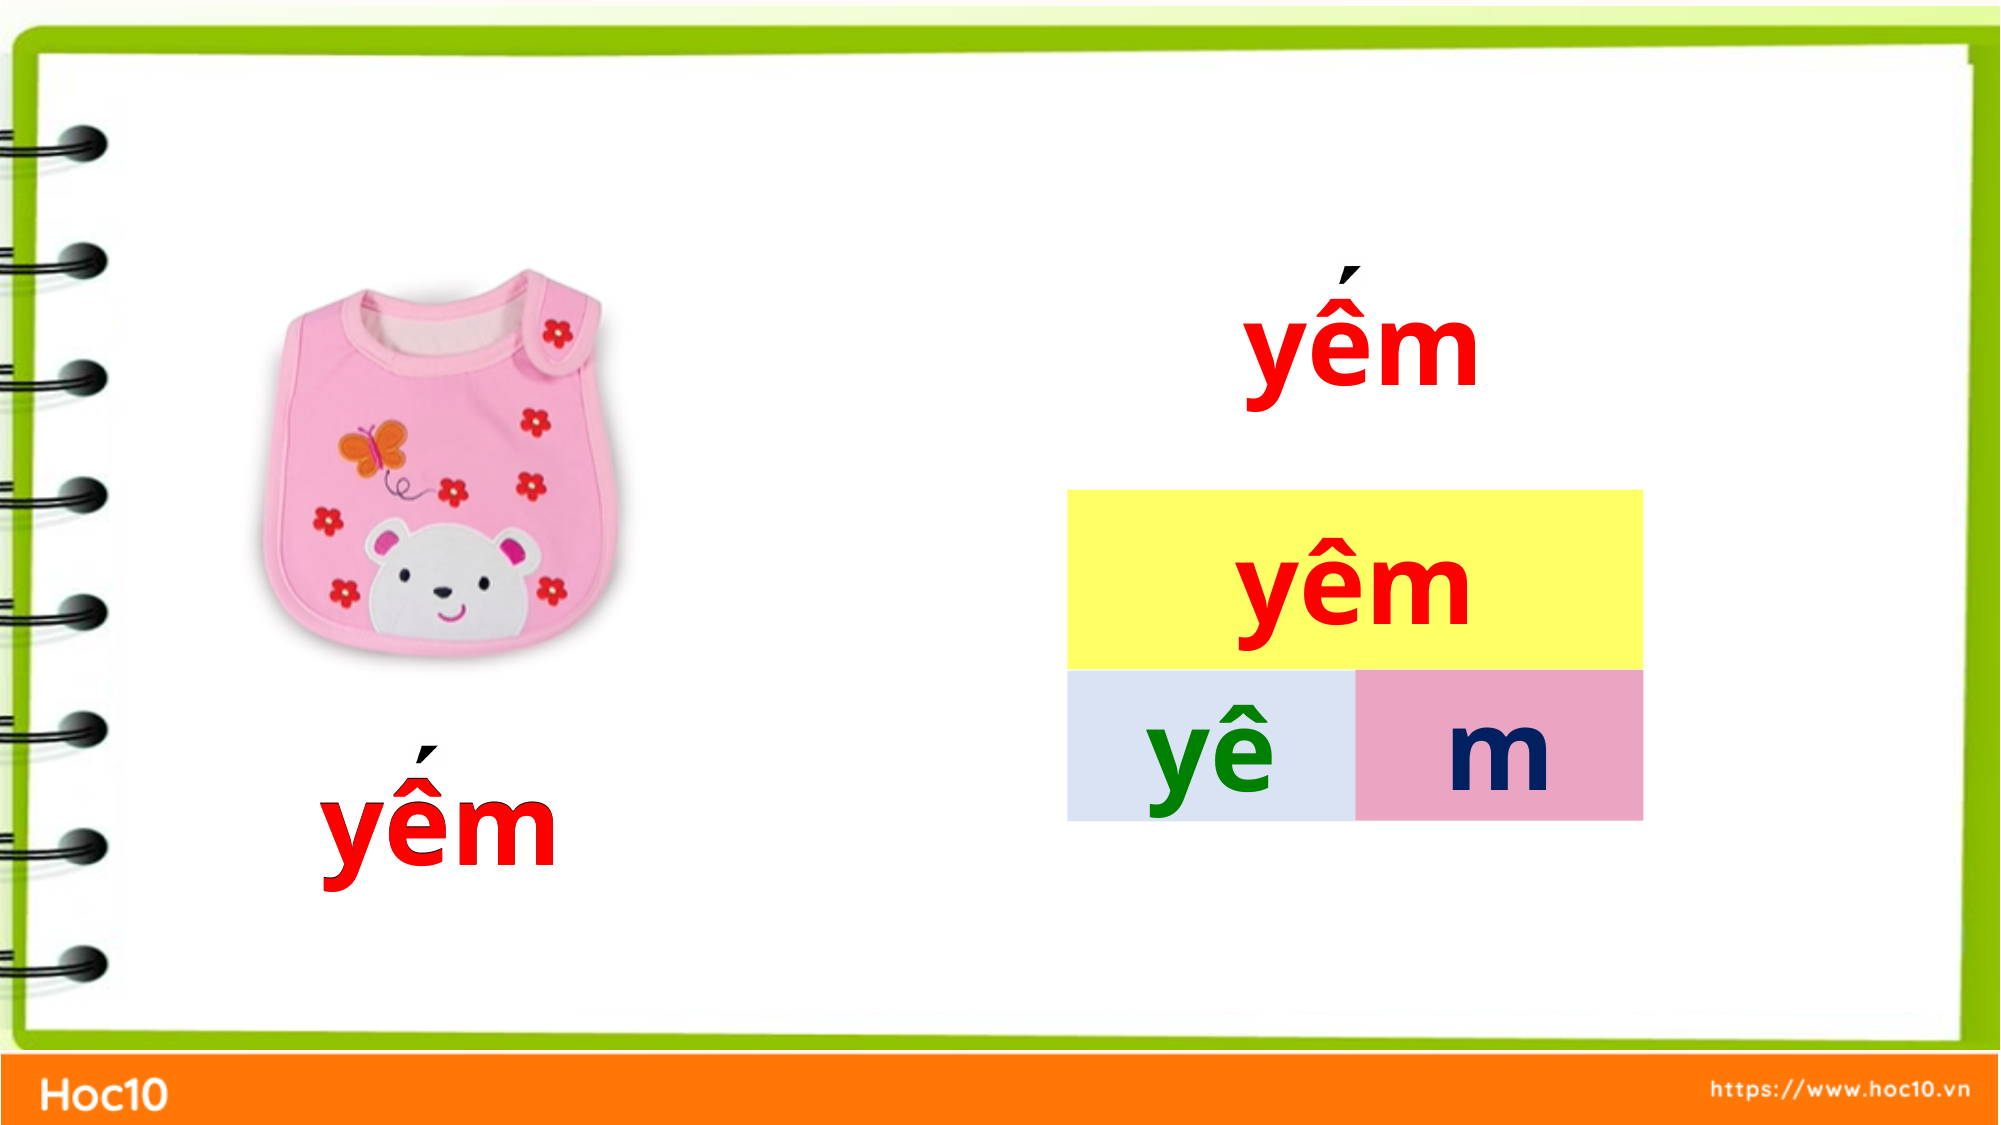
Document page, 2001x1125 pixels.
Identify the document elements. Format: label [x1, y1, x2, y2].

picture [0, 0, 2000, 1125]
text_box [305, 740, 667, 897]
text_box [1228, 260, 1590, 418]
text_box [1067, 489, 1644, 822]
